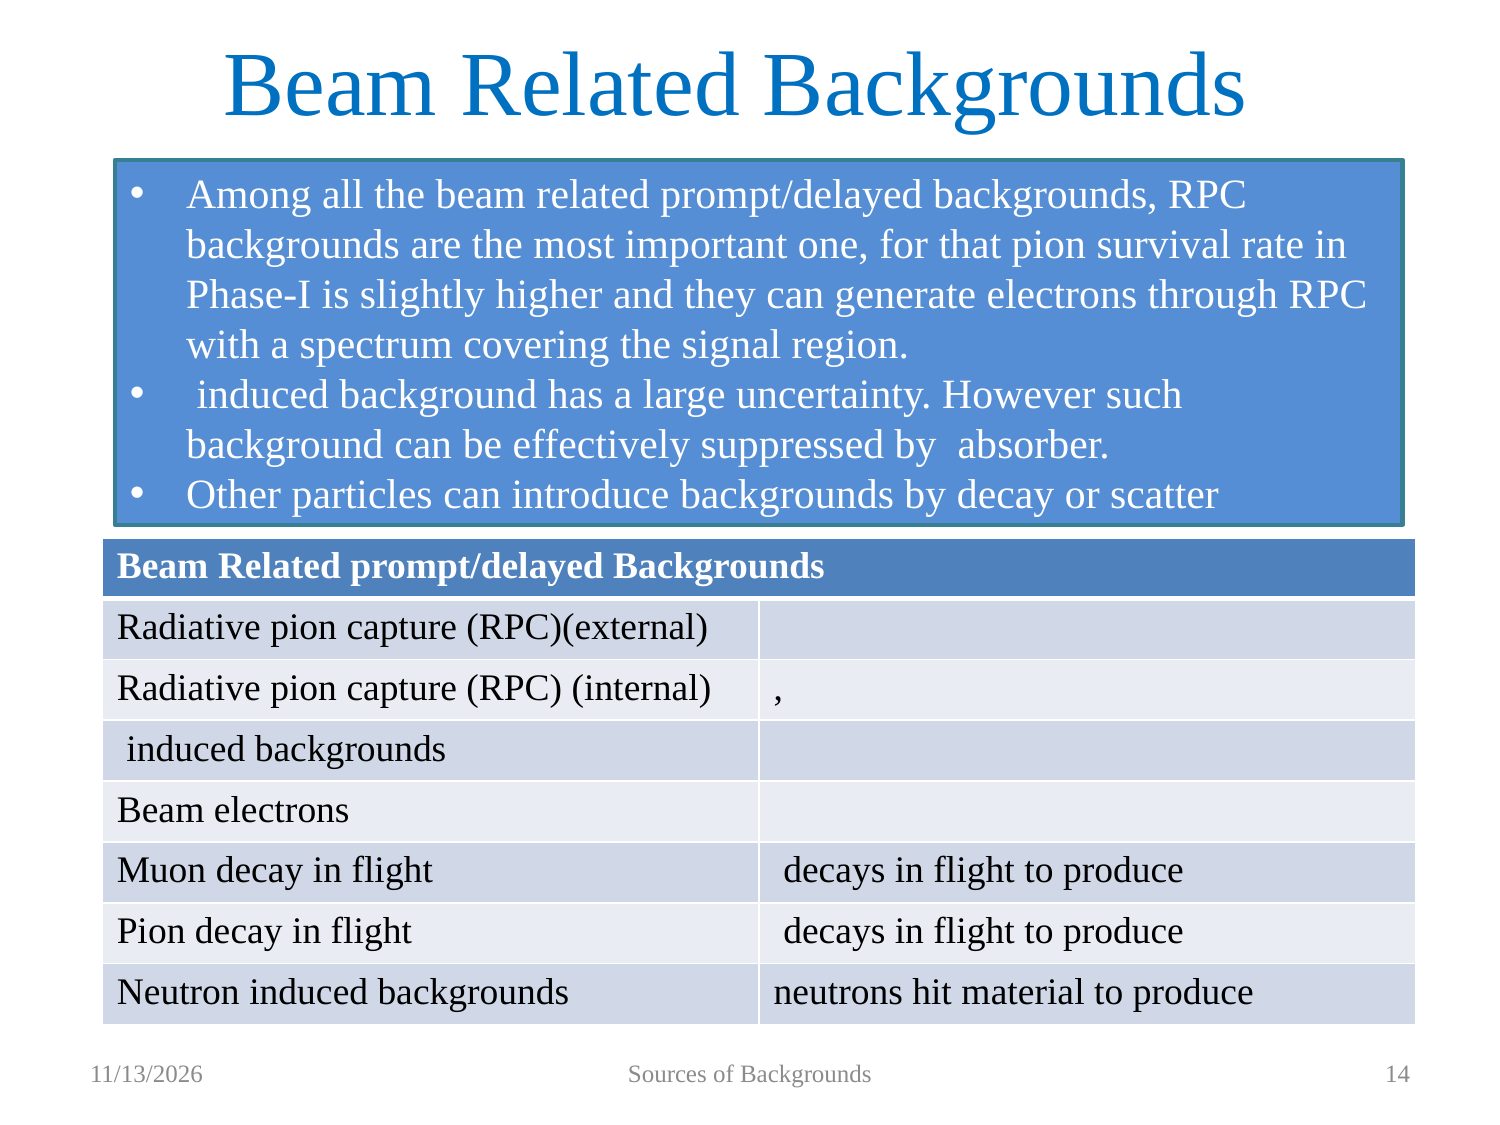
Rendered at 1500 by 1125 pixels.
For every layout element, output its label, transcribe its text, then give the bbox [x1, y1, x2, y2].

title Beam Related Backgrounds [117, 3, 1355, 154]
slide_number 14 [1074, 1042, 1425, 1103]
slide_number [75, 1042, 425, 1103]
footer Sources of Backgrounds [512, 1042, 988, 1103]
